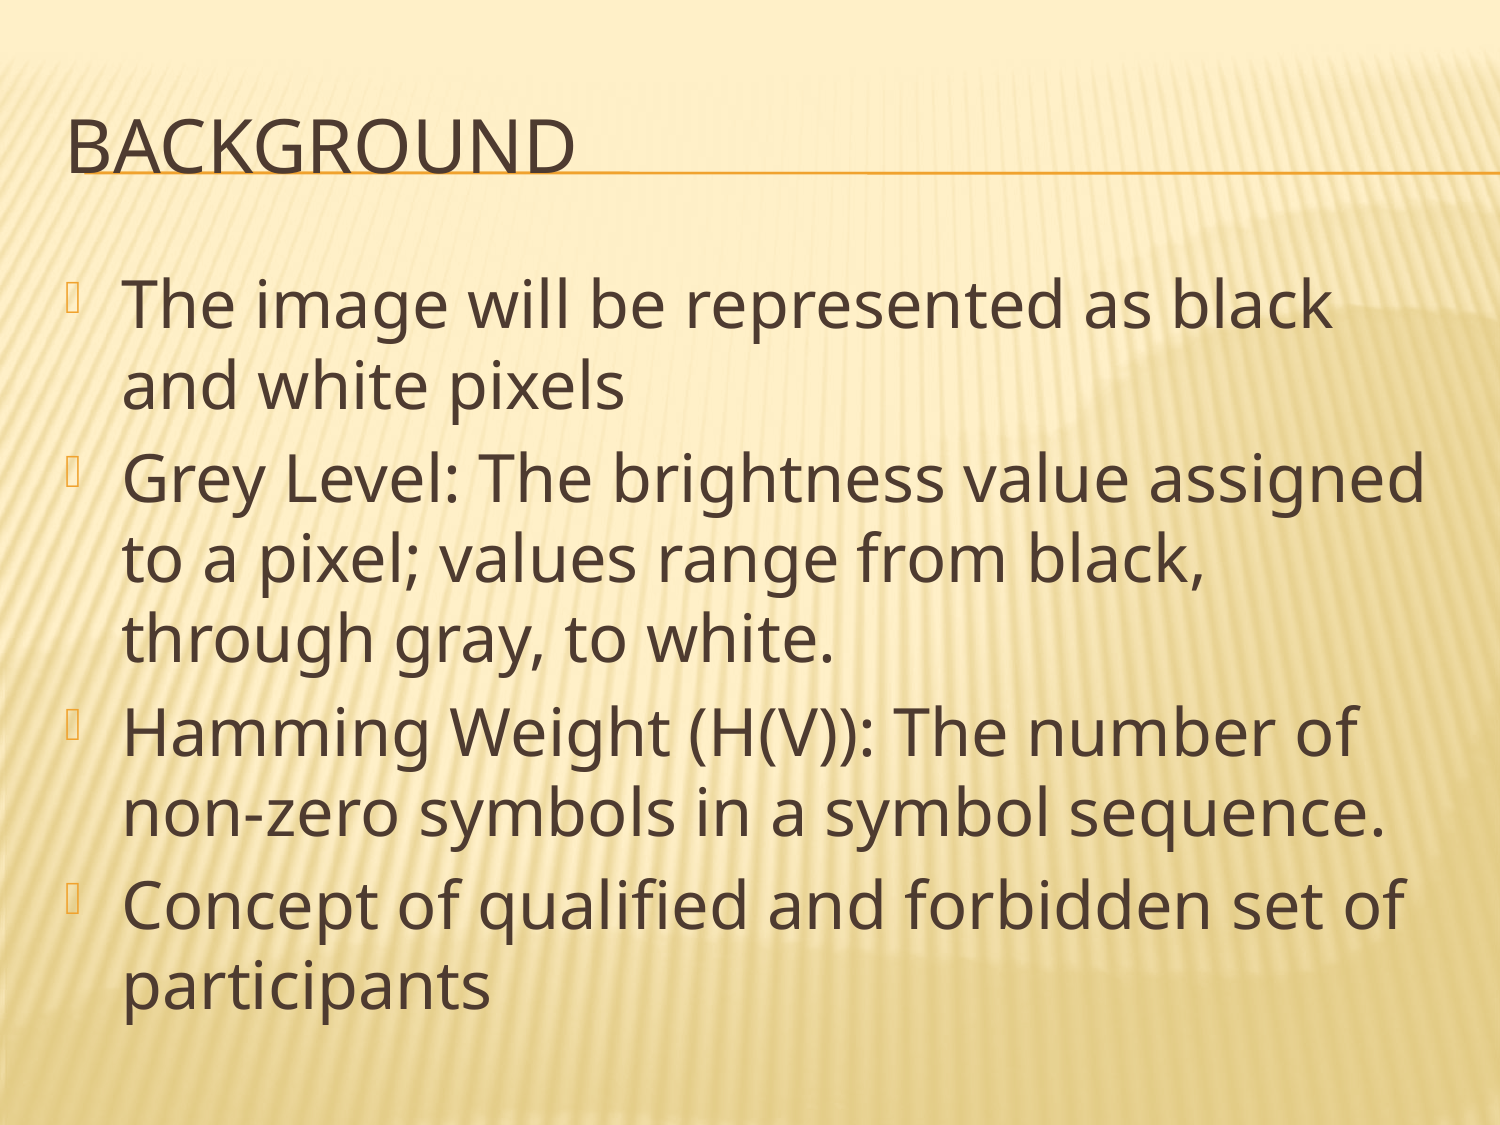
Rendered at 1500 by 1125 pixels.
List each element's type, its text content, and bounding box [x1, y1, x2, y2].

list The image will be represented as black and white pixels Grey Level: The brightness value assigned to a pixel; values range from black, through gray, to white. Hamming Weight (H(V)): The number of non-zero symbols in a symbol sequence. Concept of qualified and forbidden set of participants [50, 254, 1475, 1050]
title Background [50, 75, 1475, 213]
